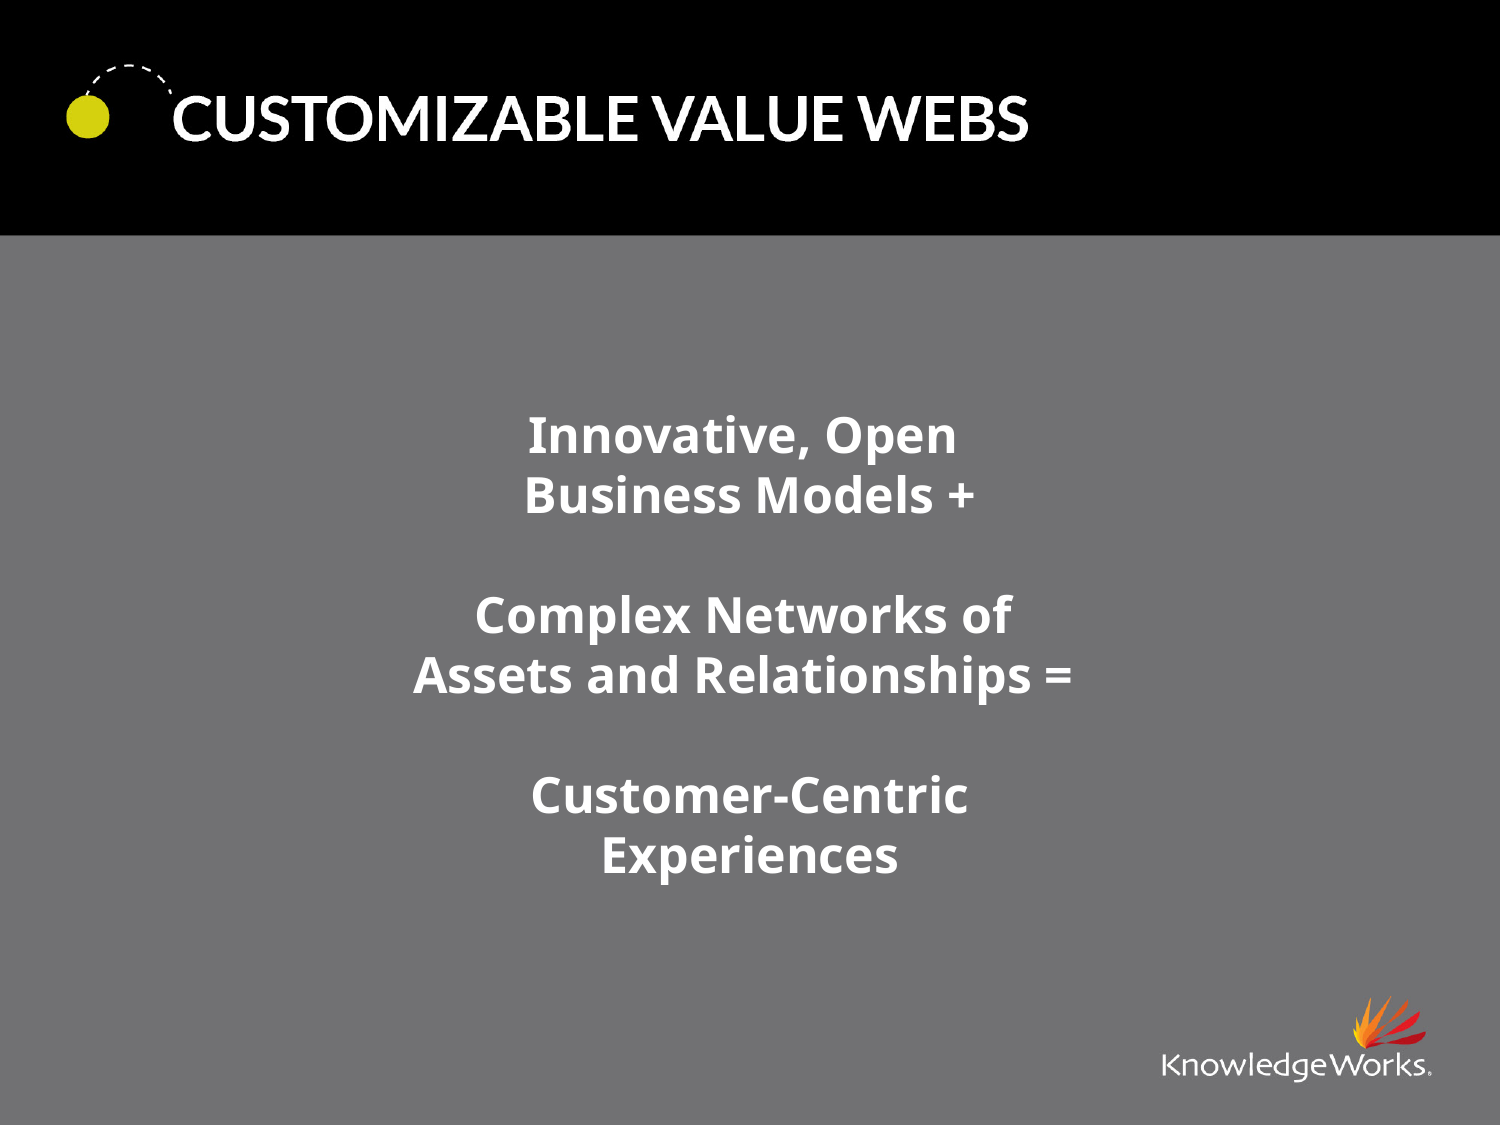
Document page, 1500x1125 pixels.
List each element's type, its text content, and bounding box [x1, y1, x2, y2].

picture [0, 0, 1500, 1125]
text_box Innovative, Open Business Models + Complex Networks of Assets and Relationships = Customer-Centric Experiences [374, 395, 1125, 891]
